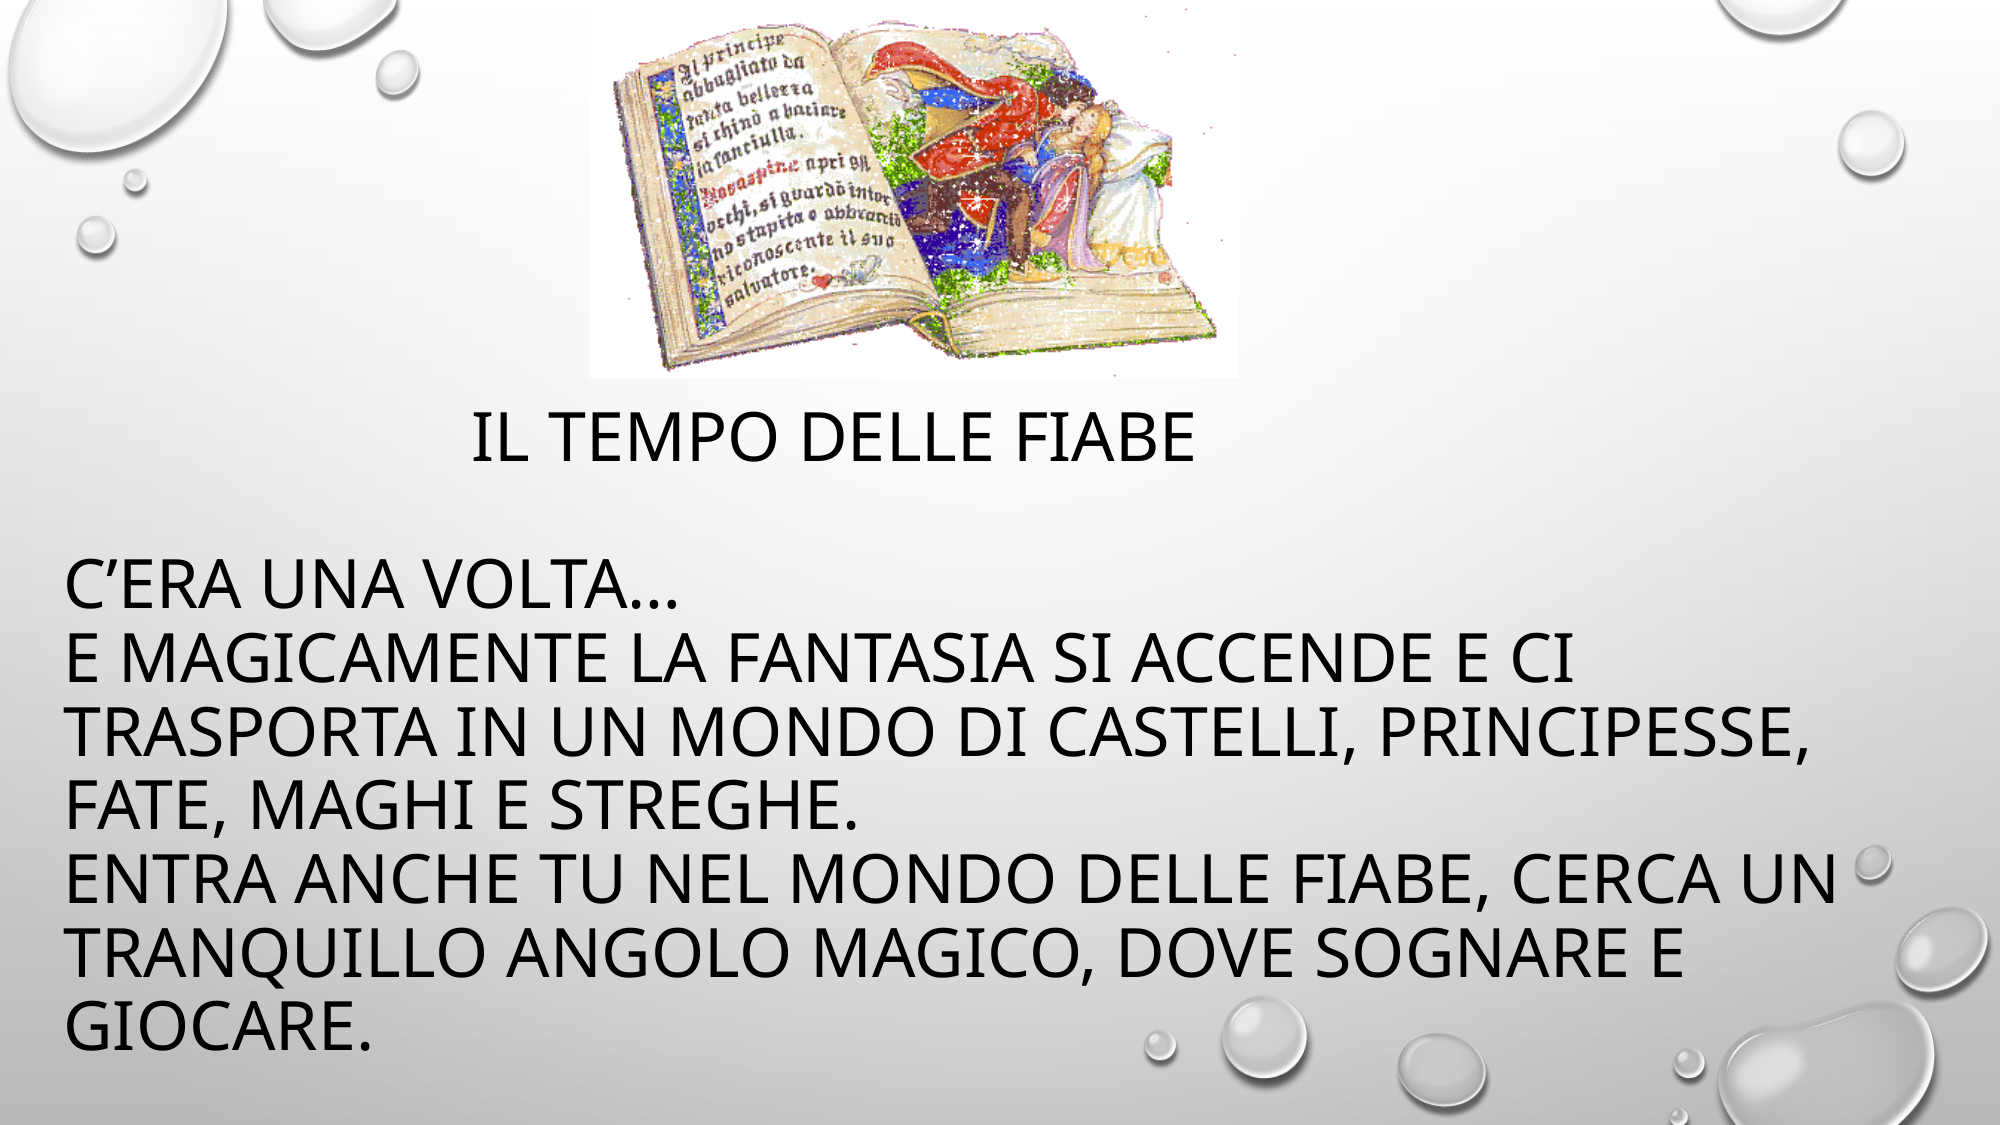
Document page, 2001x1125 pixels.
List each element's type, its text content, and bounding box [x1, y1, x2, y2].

picture [0, 0, 2000, 1125]
title IL TEMPO DELLE FIABE C’ERA UNA VOLTA… E MAGICAMENTE LA FANTASIA SI ACCENDE E CI TRASPORTA IN UN MONDO DI CASTELLI, PRINCIPESSE, FATE, MAGHI E STREGHE. ENTRA ANCHE TU NEL MONDO DELLE FIABE, CERCA UN TRANQUILLO ANGOLO MAGICO, DOVE SOGNARE E GIOCARE. [48, 393, 1975, 1075]
